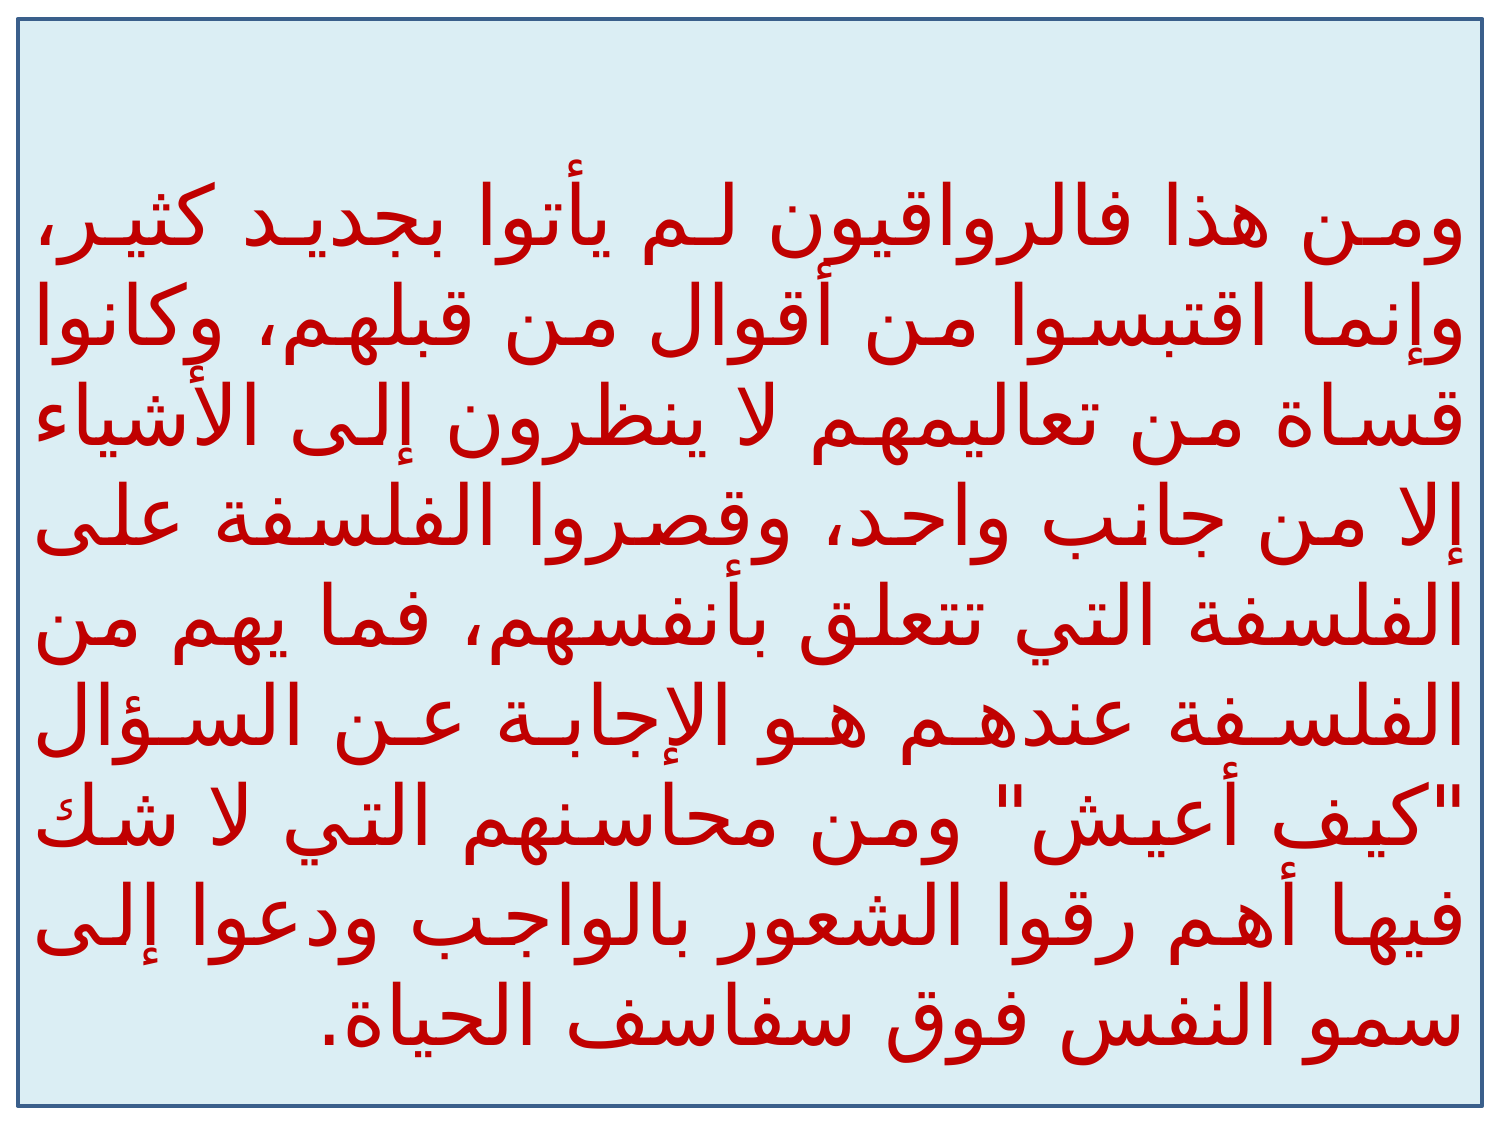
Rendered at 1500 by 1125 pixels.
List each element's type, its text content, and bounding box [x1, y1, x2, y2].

text_box ومن هذا فالرواقيون لم يأتوا بجديد كثير، وإنما اقتبسوا من أقوال من قبلهم، وكانوا قساة من تعاليمهم لا ينظرون إلى الأشياء إلا من جانب واحد، وقصروا الفلسفة على الفلسفة التي تتعلق بأنفسهم، فما يهم من الفلسفة عندهم هو الإجابة عن السؤال "كيف أعيش" ومن محاسنهم التي لا شك فيها أهم رقوا الشعور بالواجب ودعوا إلى سمو النفس فوق سفاسف الحياة. [16, 17, 1484, 1108]
